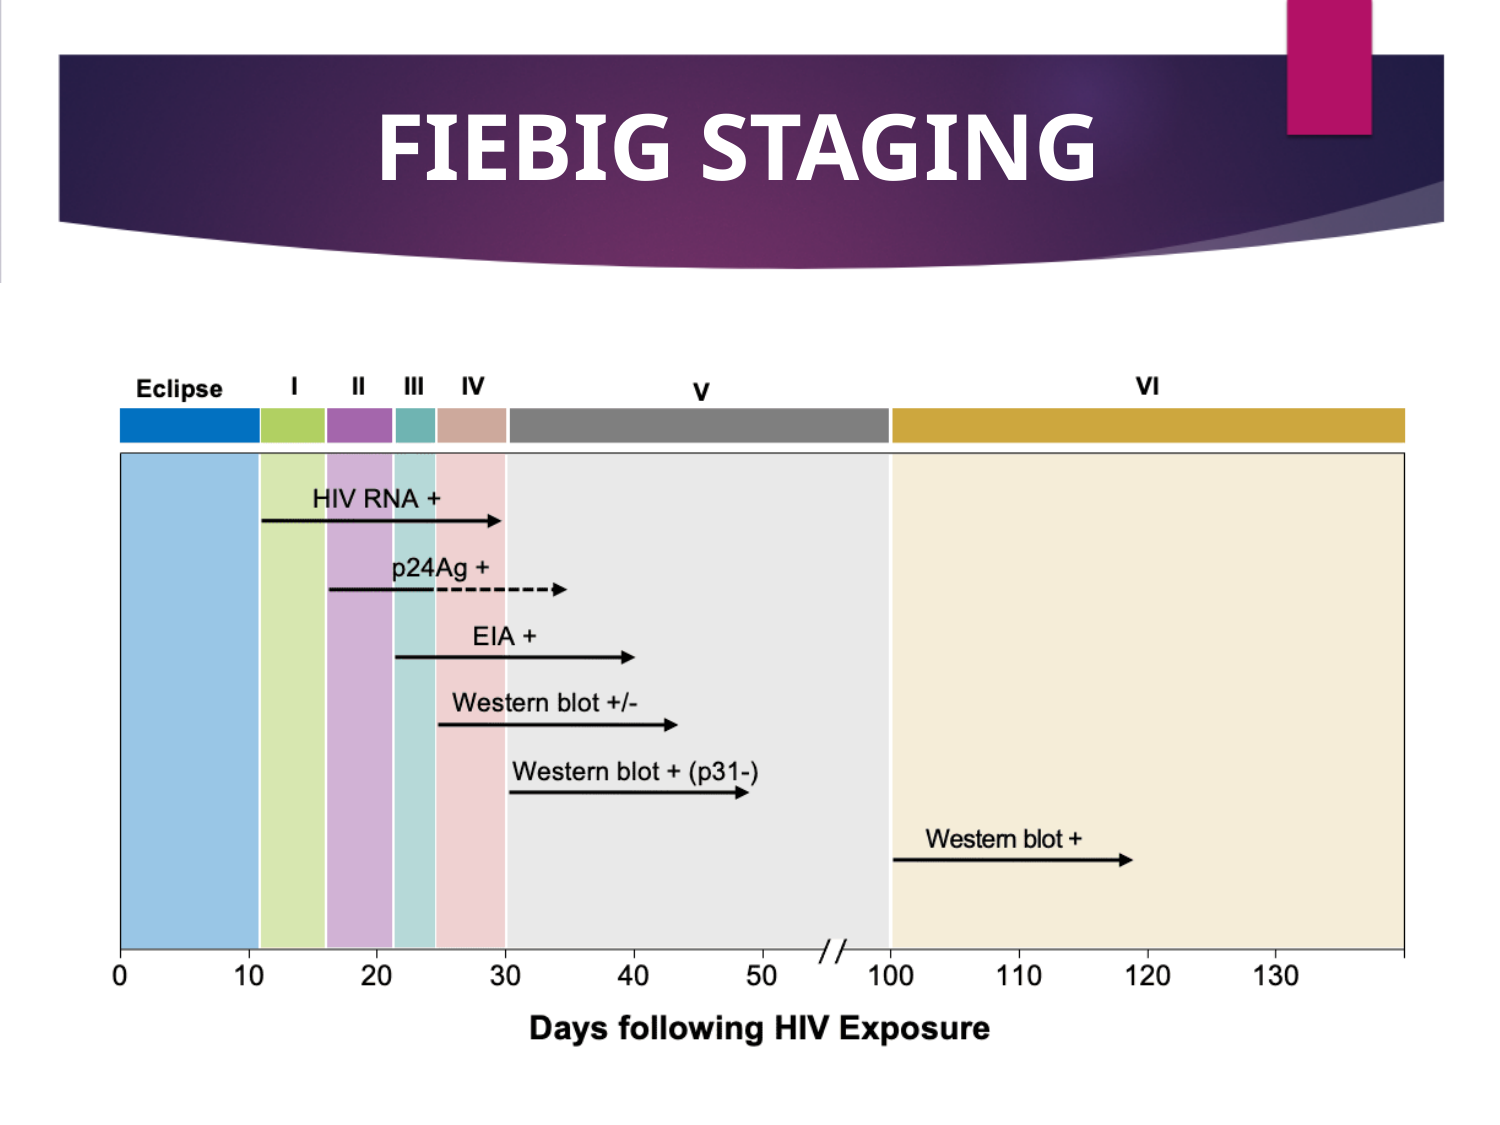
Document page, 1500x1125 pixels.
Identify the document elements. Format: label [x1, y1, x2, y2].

picture [71, 342, 1442, 1076]
picture [0, 0, 1500, 284]
